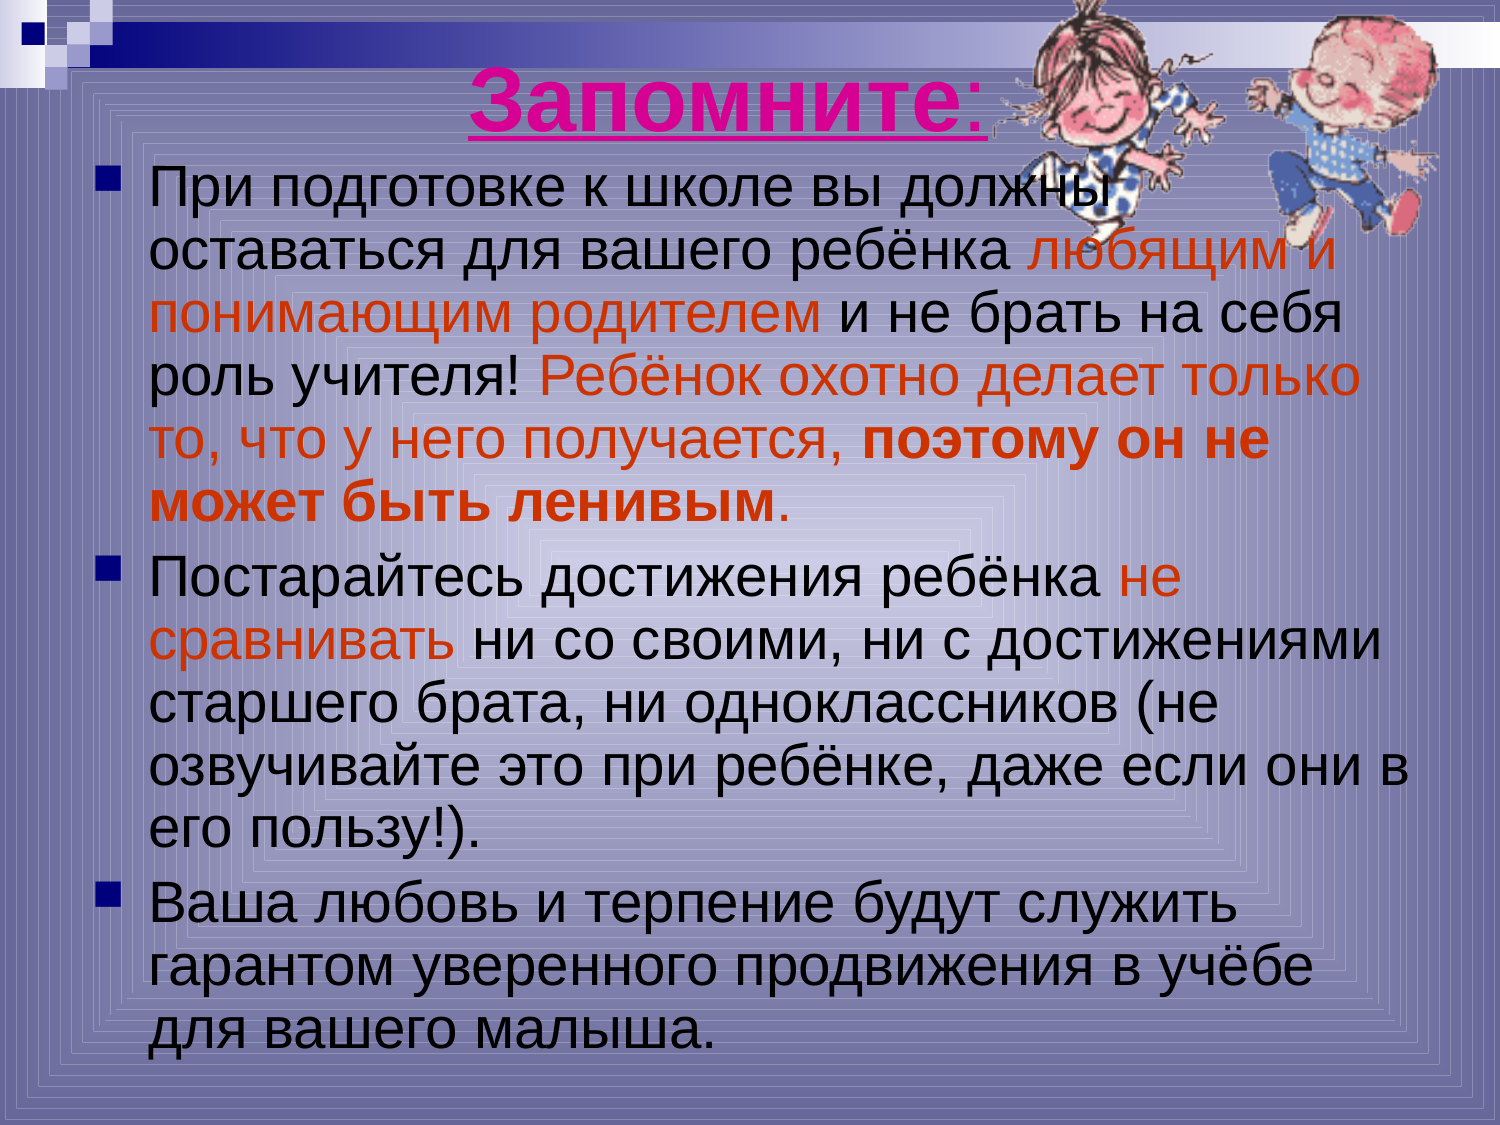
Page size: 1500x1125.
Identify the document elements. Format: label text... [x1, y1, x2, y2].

list При подготовке к школе вы должны оставаться для вашего ребёнка любящим и понимающим родителем и не брать на себя роль учителя! Ребёнок охотно делает только то, что у него получается, поэтому он не может быть ленивым. Постарайтесь достижения ребёнка не сравнивать ни со своими, ни с достижениями старшего брата, ни одноклассников (не озвучивайте это при ребёнке, даже если они в его пользу!). Ваша любовь и терпение будут служить гарантом уверенного продвижения в учёбе для вашего малыша. [76, 148, 1427, 1125]
title Запомните: [53, 42, 969, 147]
picture [974, 0, 1463, 275]
